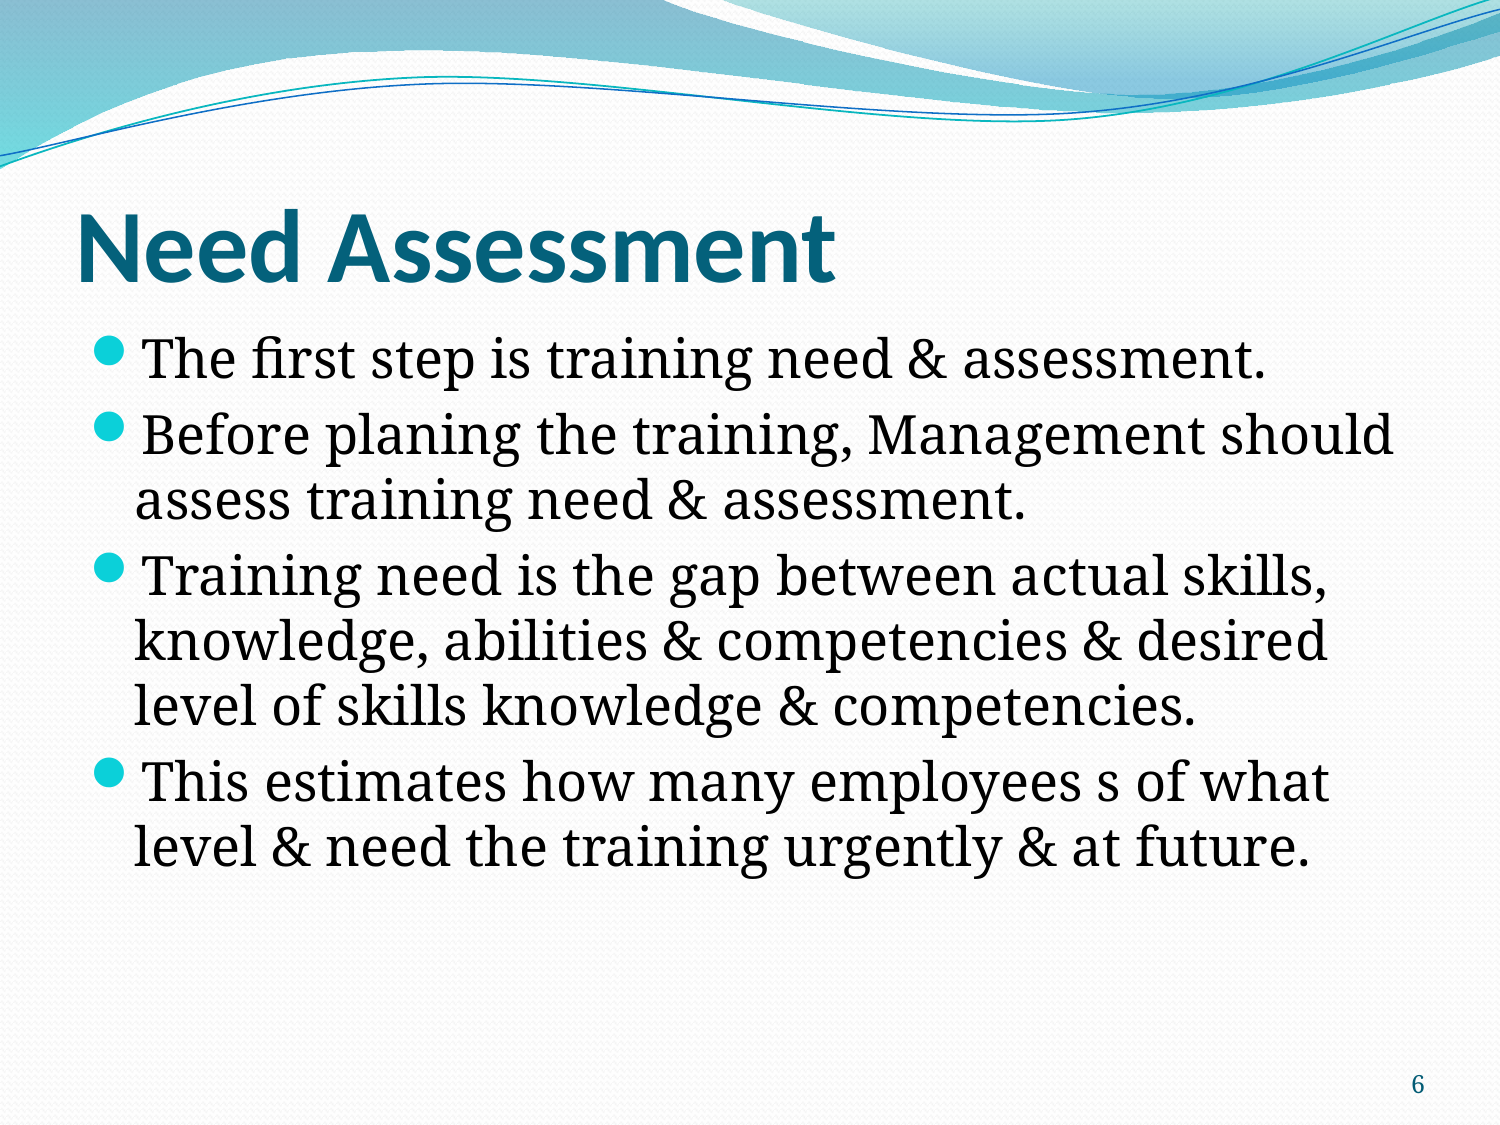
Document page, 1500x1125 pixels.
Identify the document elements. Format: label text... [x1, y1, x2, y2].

list The first step is training need & assessment. Before planing the training, Management should assess training need & assessment. Training need is the gap between actual skills, knowledge, abilities & competencies & desired level of skills knowledge & competencies. This estimates how many employees s of what level & need the training urgently & at future. [75, 317, 1425, 1038]
title Need Assessment [75, 115, 1425, 303]
slide_number 6 [1299, 1042, 1425, 1103]
